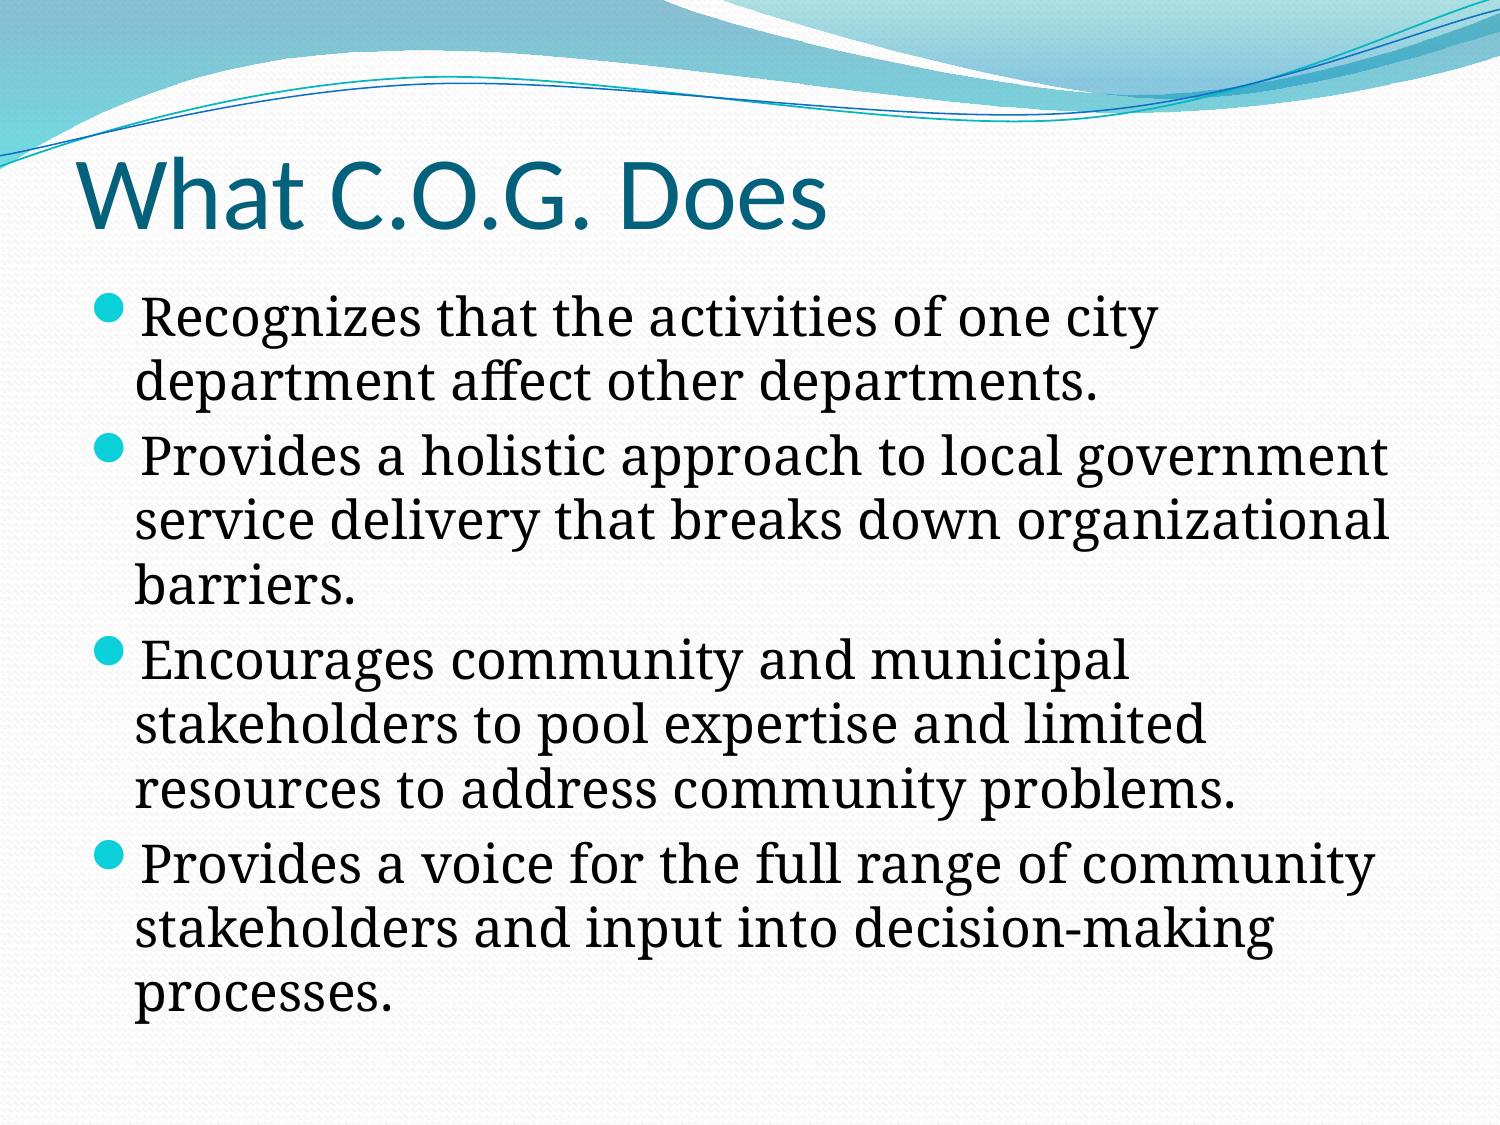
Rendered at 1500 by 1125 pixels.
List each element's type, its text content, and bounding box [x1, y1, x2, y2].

list Recognizes that the activities of one city department affect other departments. Provides a holistic approach to local government service delivery that breaks down organizational barriers. Encourages community and municipal stakeholders to pool expertise and limited resources to address community problems. Provides a voice for the full range of community stakeholders and input into decision-making processes. [75, 275, 1425, 1038]
title What C.O.G. Does [75, 62, 1425, 250]
